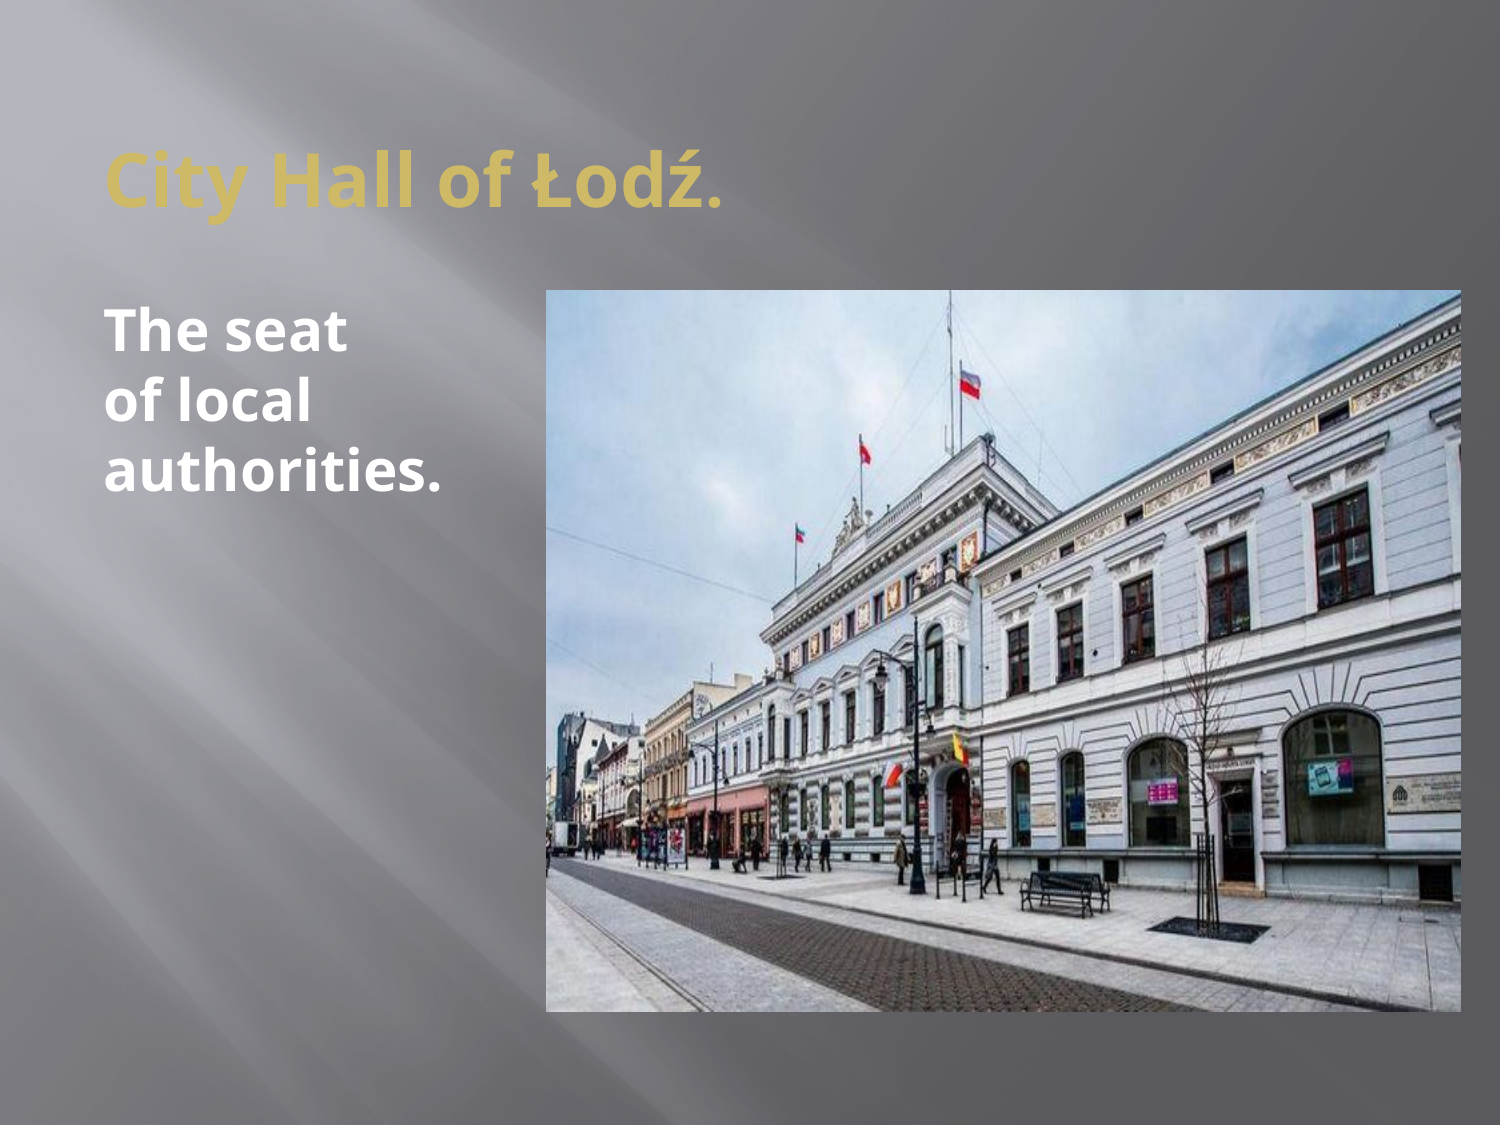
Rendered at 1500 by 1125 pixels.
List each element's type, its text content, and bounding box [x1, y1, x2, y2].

picture [546, 289, 1462, 1012]
text_box City Hall of Łodź. The seat of local authorities. [88, 125, 928, 511]
